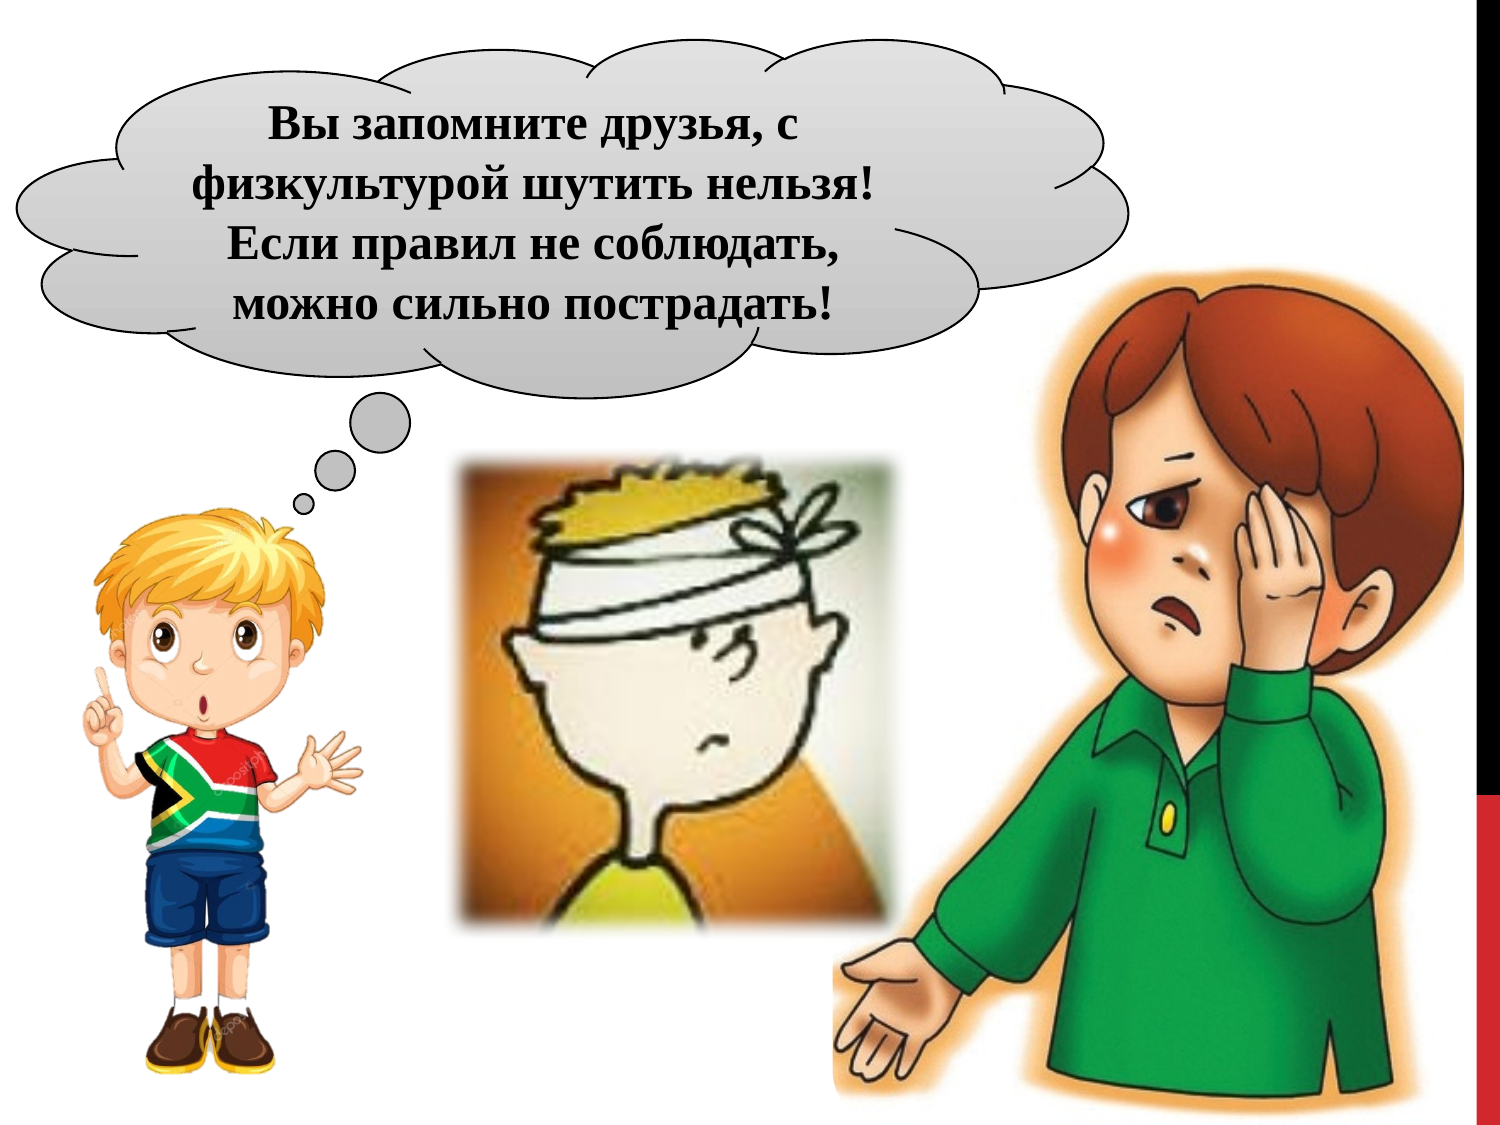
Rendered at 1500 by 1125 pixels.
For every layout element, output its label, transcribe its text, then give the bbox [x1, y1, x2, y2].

picture [442, 262, 1465, 1125]
text_box Вы запомните друзья, с физкультурой шутить нельзя! Если правил не соблюдать, можно сильно пострадать! [15, 38, 1130, 400]
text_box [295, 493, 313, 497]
picture [68, 502, 370, 1086]
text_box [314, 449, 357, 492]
text_box Вы запомните друзья, с физкультурой шутить нельзя! Если правил не соблюдать, можно сильно пострадать! [349, 391, 412, 454]
